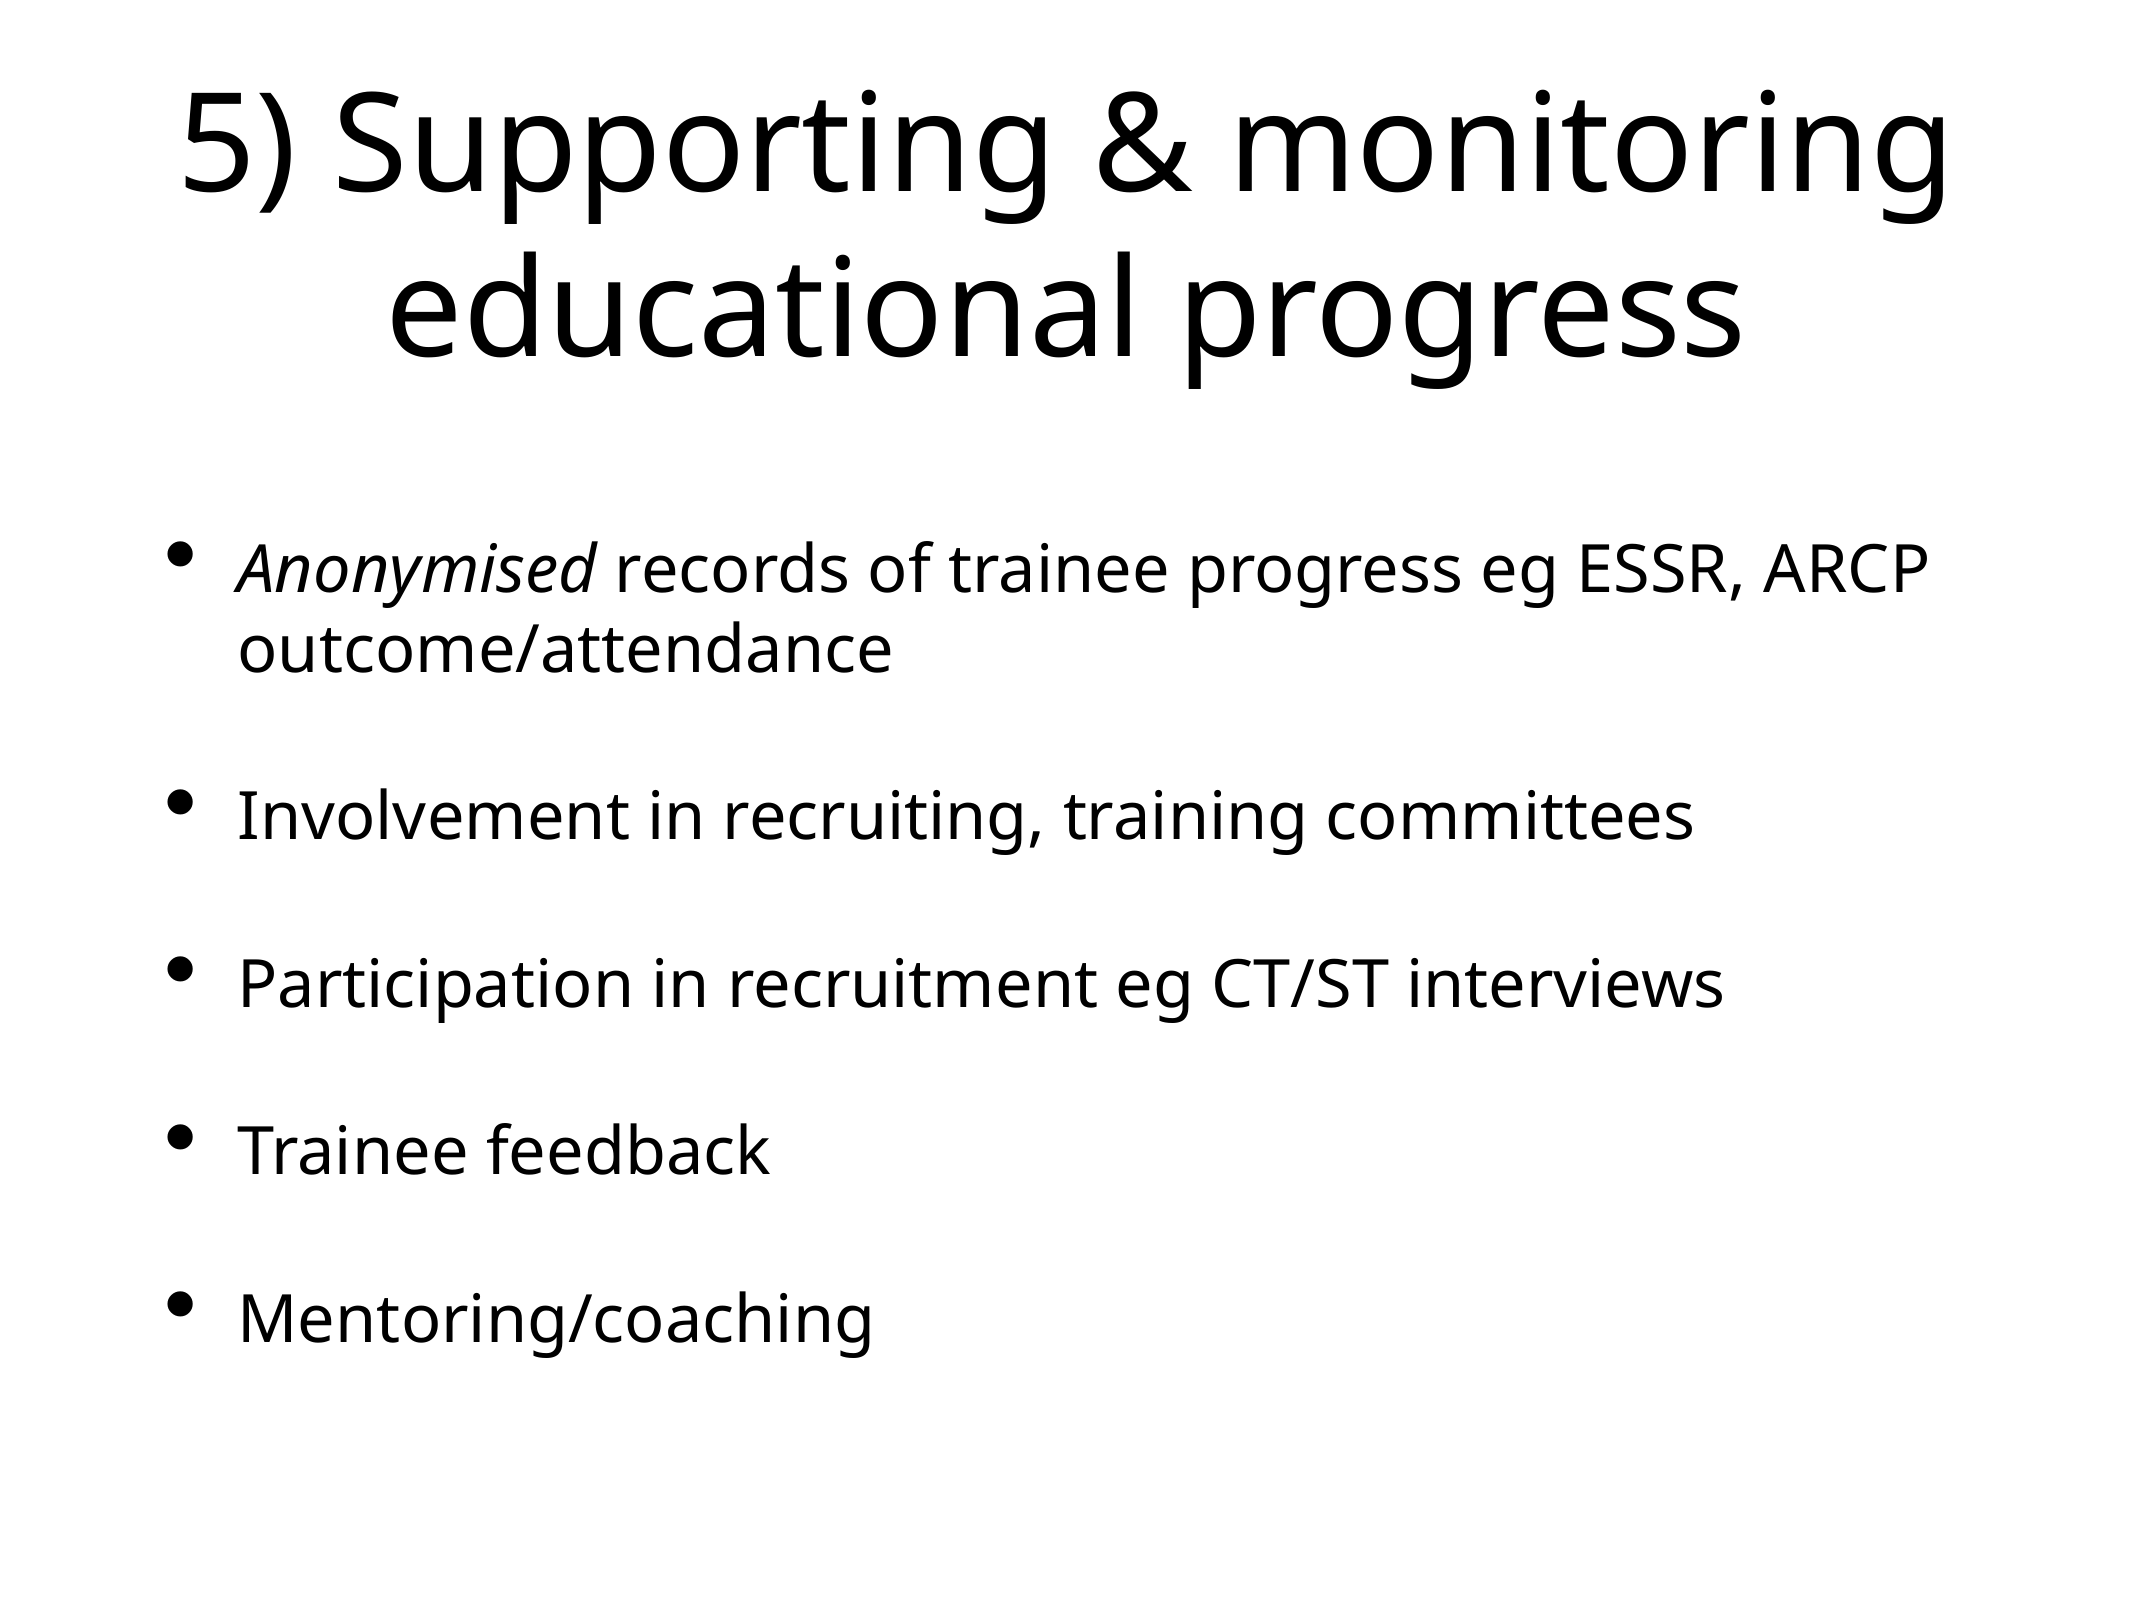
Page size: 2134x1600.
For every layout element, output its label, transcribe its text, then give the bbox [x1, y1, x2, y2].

title 5) Supporting & monitoring educational progress [155, 41, 1978, 397]
list Anonymised records of trainee progress eg ESSR, ARCP outcome/attendance Involvement in recruiting, training committees Participation in recruitment eg CT/ST interviews Trainee feedback Mentoring/coaching [155, 424, 1978, 1457]
